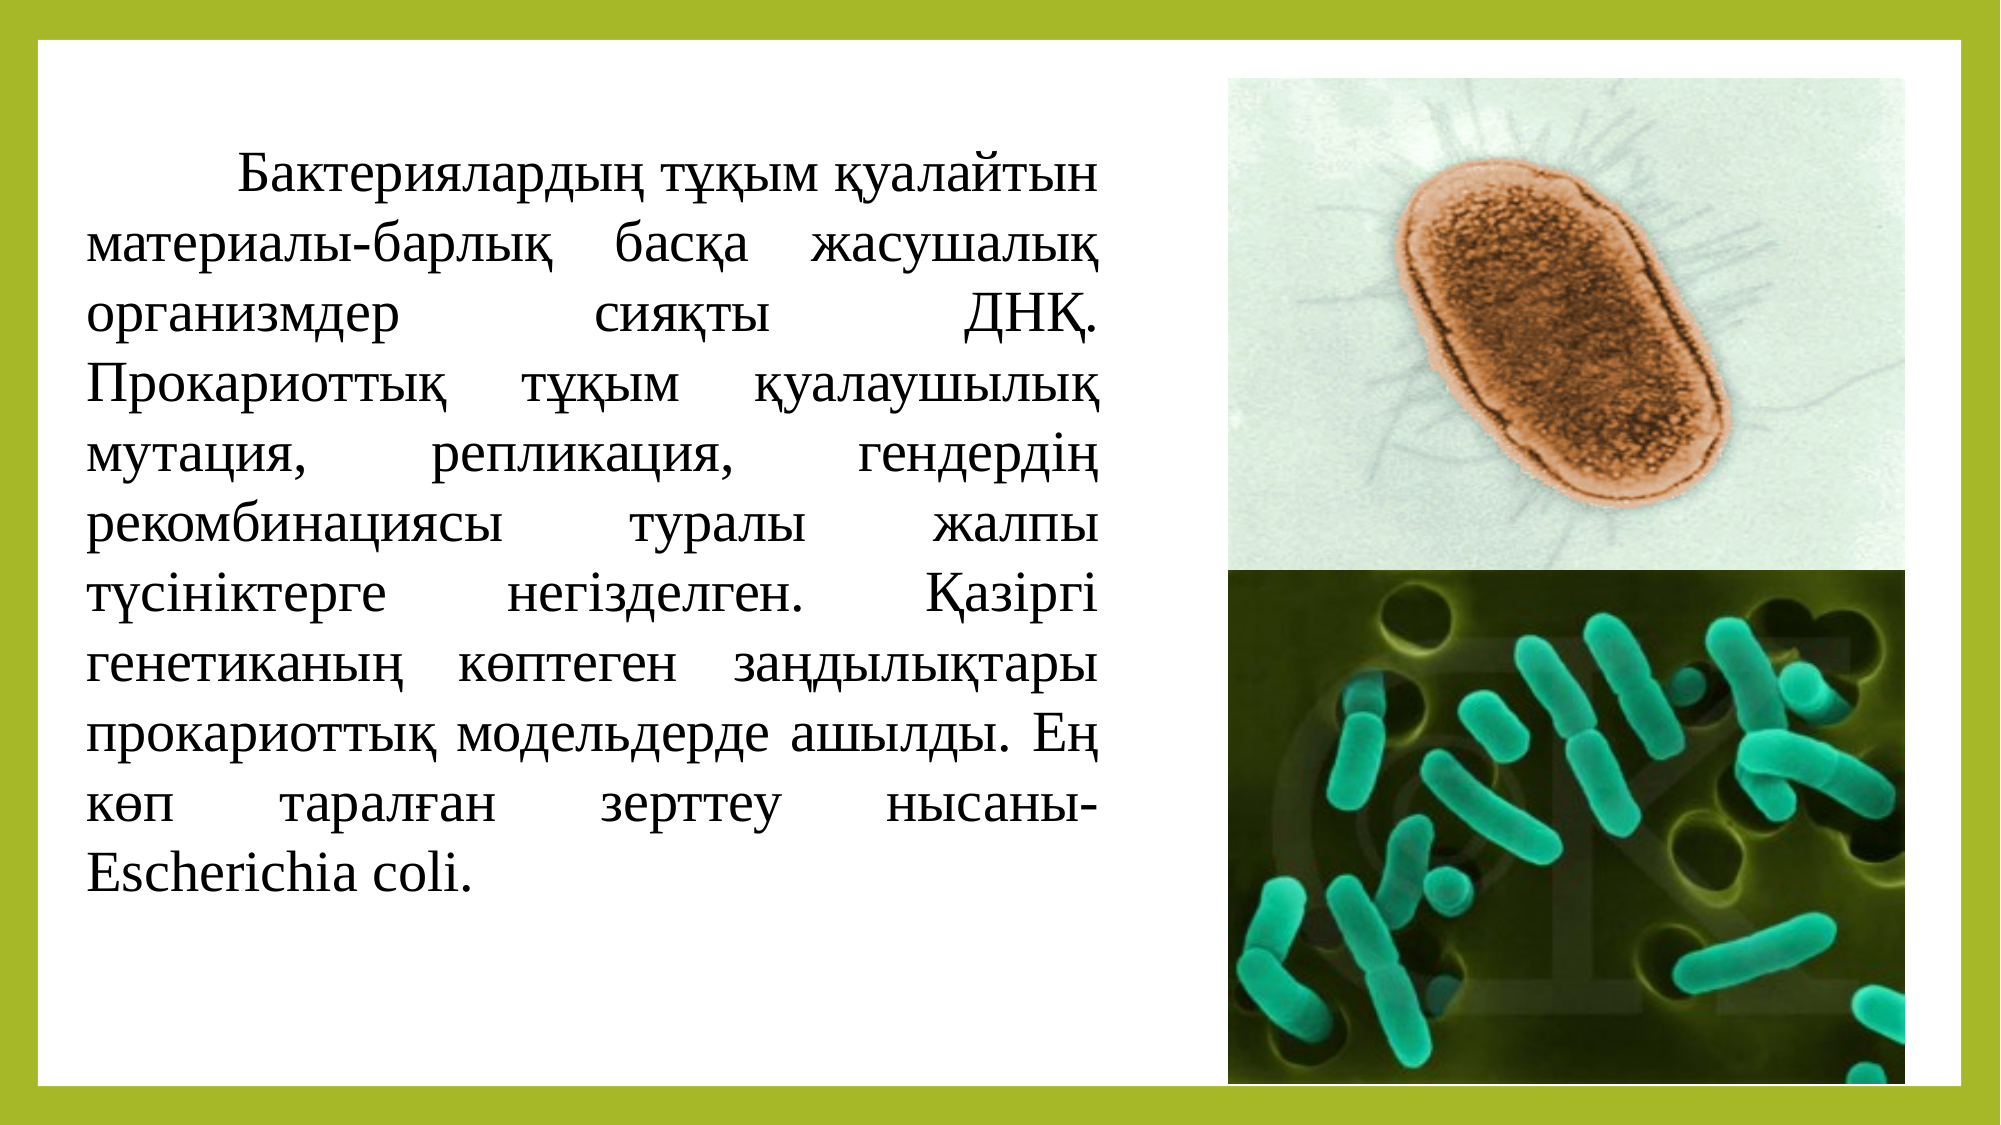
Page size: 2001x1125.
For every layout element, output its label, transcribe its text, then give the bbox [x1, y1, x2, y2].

picture [1228, 78, 1905, 1084]
text_box Бактериялардың тұқым қуалайтын материалы-барлық басқа жасушалық организмдер сияқты ДНҚ. Прокариоттық тұқым қуалаушылық мутация, репликация, гендердің рекомбинациясы туралы жалпы түсініктерге негізделген. Қазіргі генетиканың көптеген заңдылықтары прокариоттық модельдерде ашылды. Ең көп таралған зерттеу нысаны-Escherichia coli. [71, 126, 1115, 911]
